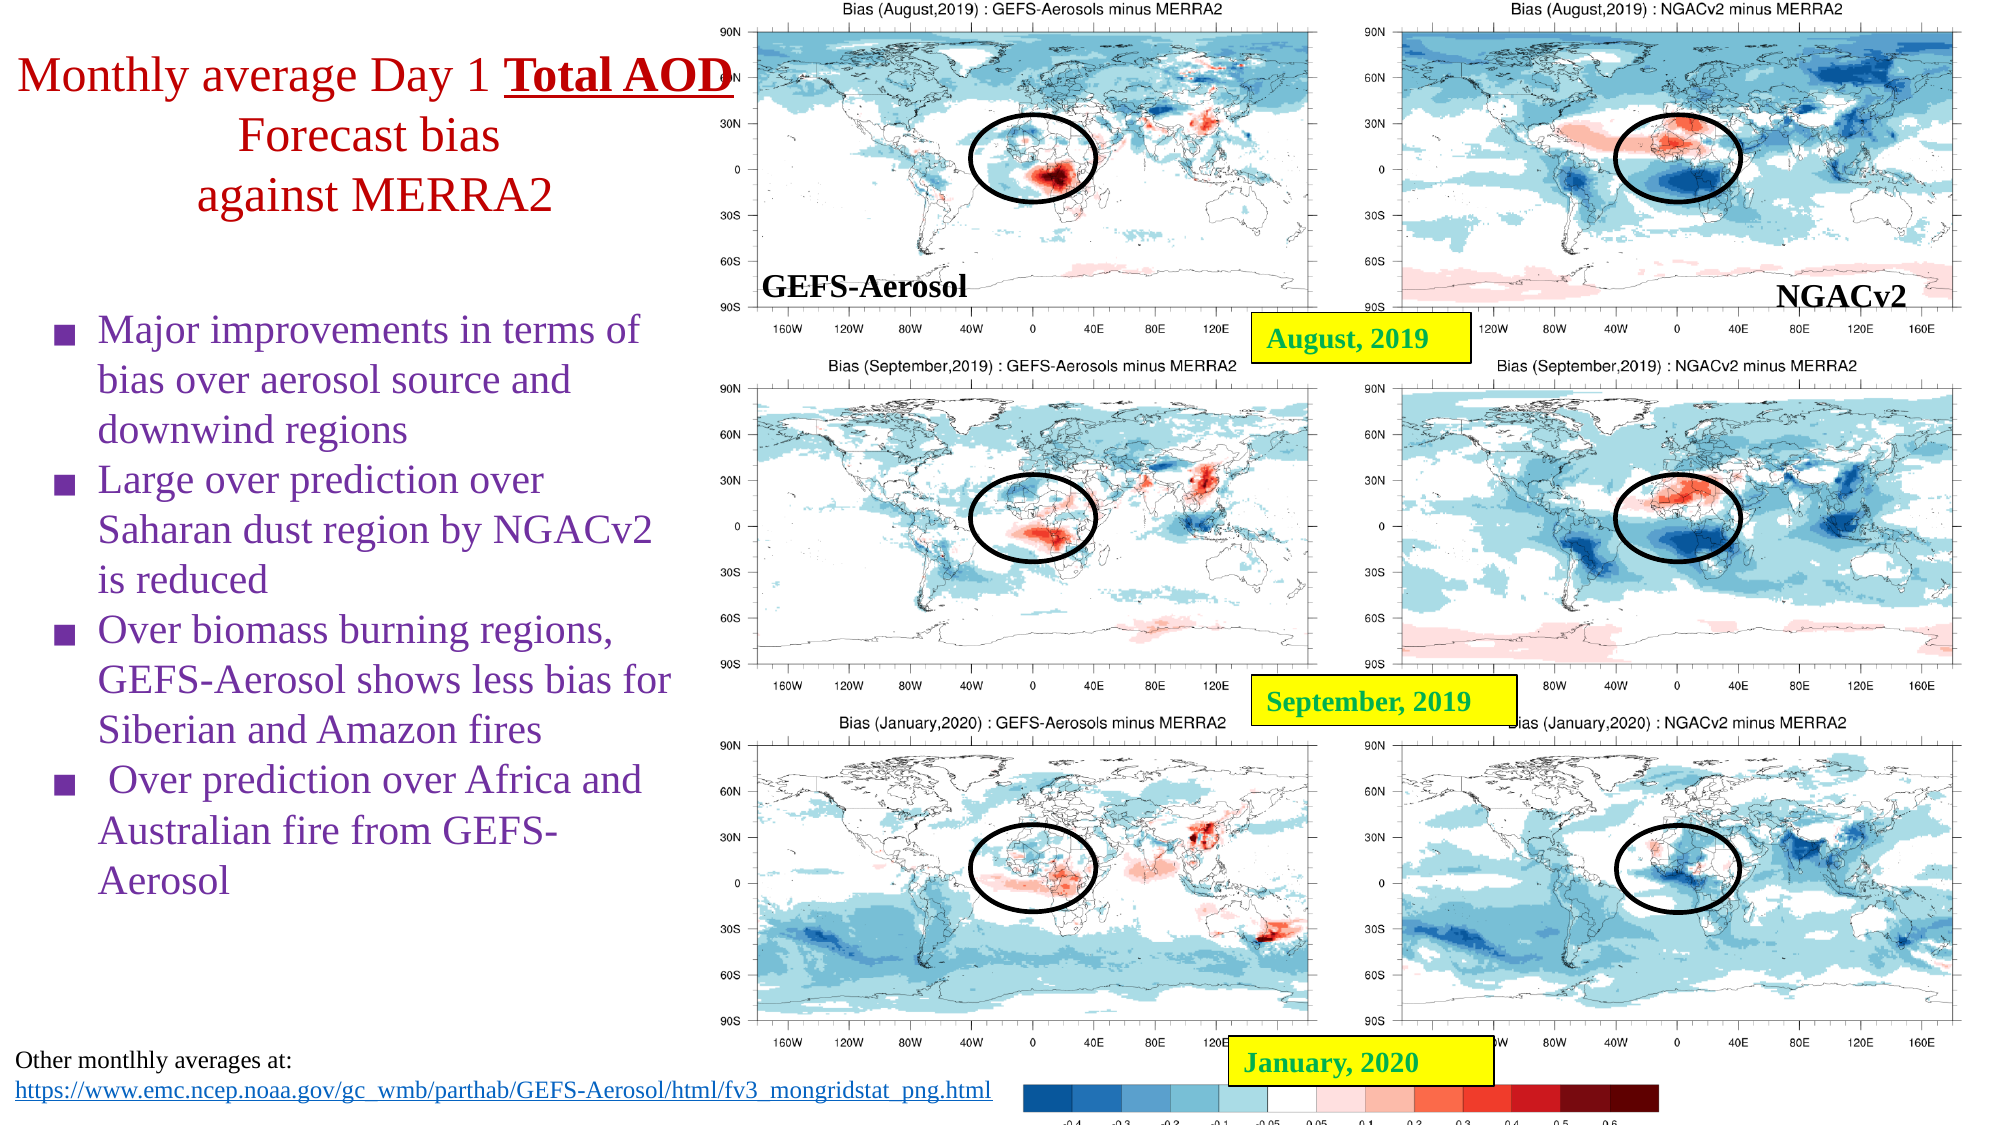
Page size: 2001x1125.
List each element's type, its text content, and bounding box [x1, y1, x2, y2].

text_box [720, 2, 1962, 1125]
text_box Monthly average Day 1 Total AOD Forecast bias against MERRA2 [0, 34, 720, 93]
text_box Other montlhly averages at: https://www.emc.ncep.noaa.gov/gc_wmb/parthab/GEFS-Aerosol/html/fv3_mongridstat_png.html [0, 1035, 720, 1112]
text_box Major improvements in terms of bias over aerosol source and downwind regions Large over prediction over Saharan dust region by NGACv2 is reduced Over biomass burning regions, GEFS-Aerosol shows less bias for Siberian and Amazon fires Over prediction over Africa and Australian fire from GEFS-Aerosol [35, 294, 693, 916]
